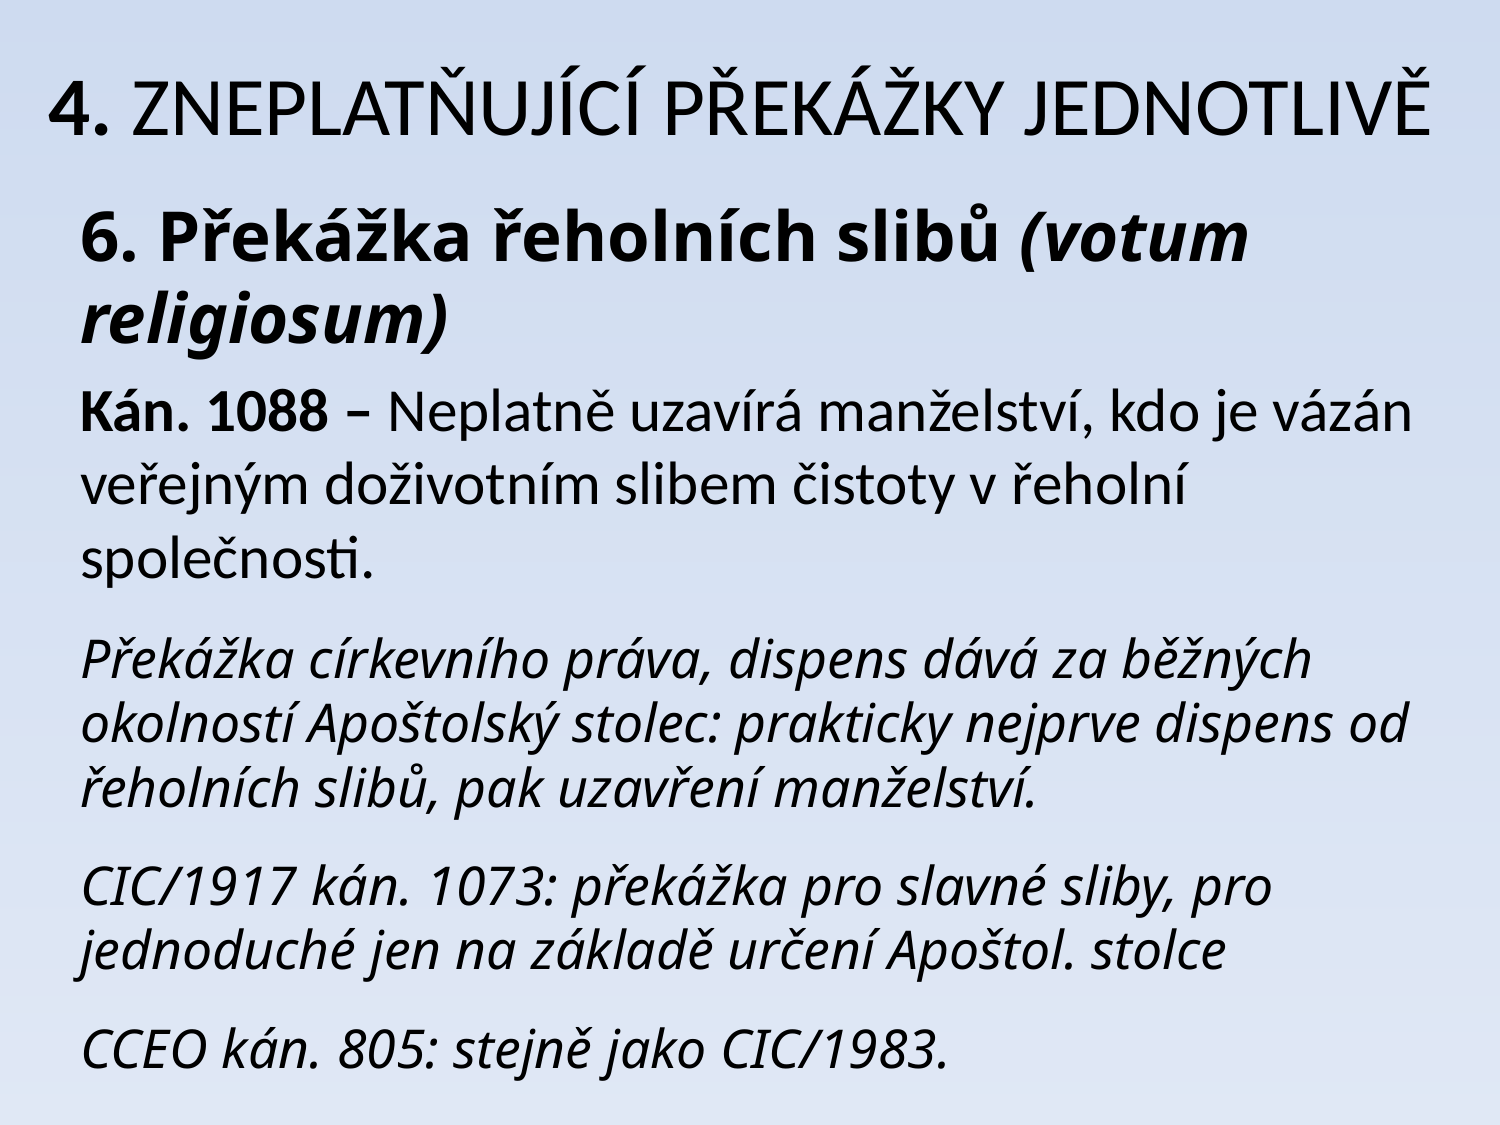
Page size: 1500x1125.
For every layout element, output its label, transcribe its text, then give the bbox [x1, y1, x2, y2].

title 4. ZNEPLATŇUJÍCÍ PŘEKÁŽKY JEDNOTLIVĚ [0, 19, 1483, 185]
list 6. Překážka řeholních slibů (votum religiosum) Kán. 1088 – Neplatně uzavírá manželství, kdo je vázán veřejným doživotním slibem čistoty v řeholní společnosti. Překážka církevního práva, dispens dává za běžných okolností Apoštolský stolec: prakticky nejprve dispens od řeholních slibů, pak uzavření manželství. CIC/1917 kán. 1073: překážka pro slavné sliby, pro jednoduché jen na základě určení Apoštol. stolce CCEO kán. 805: stejně jako CIC/1983. [64, 184, 1483, 1094]
